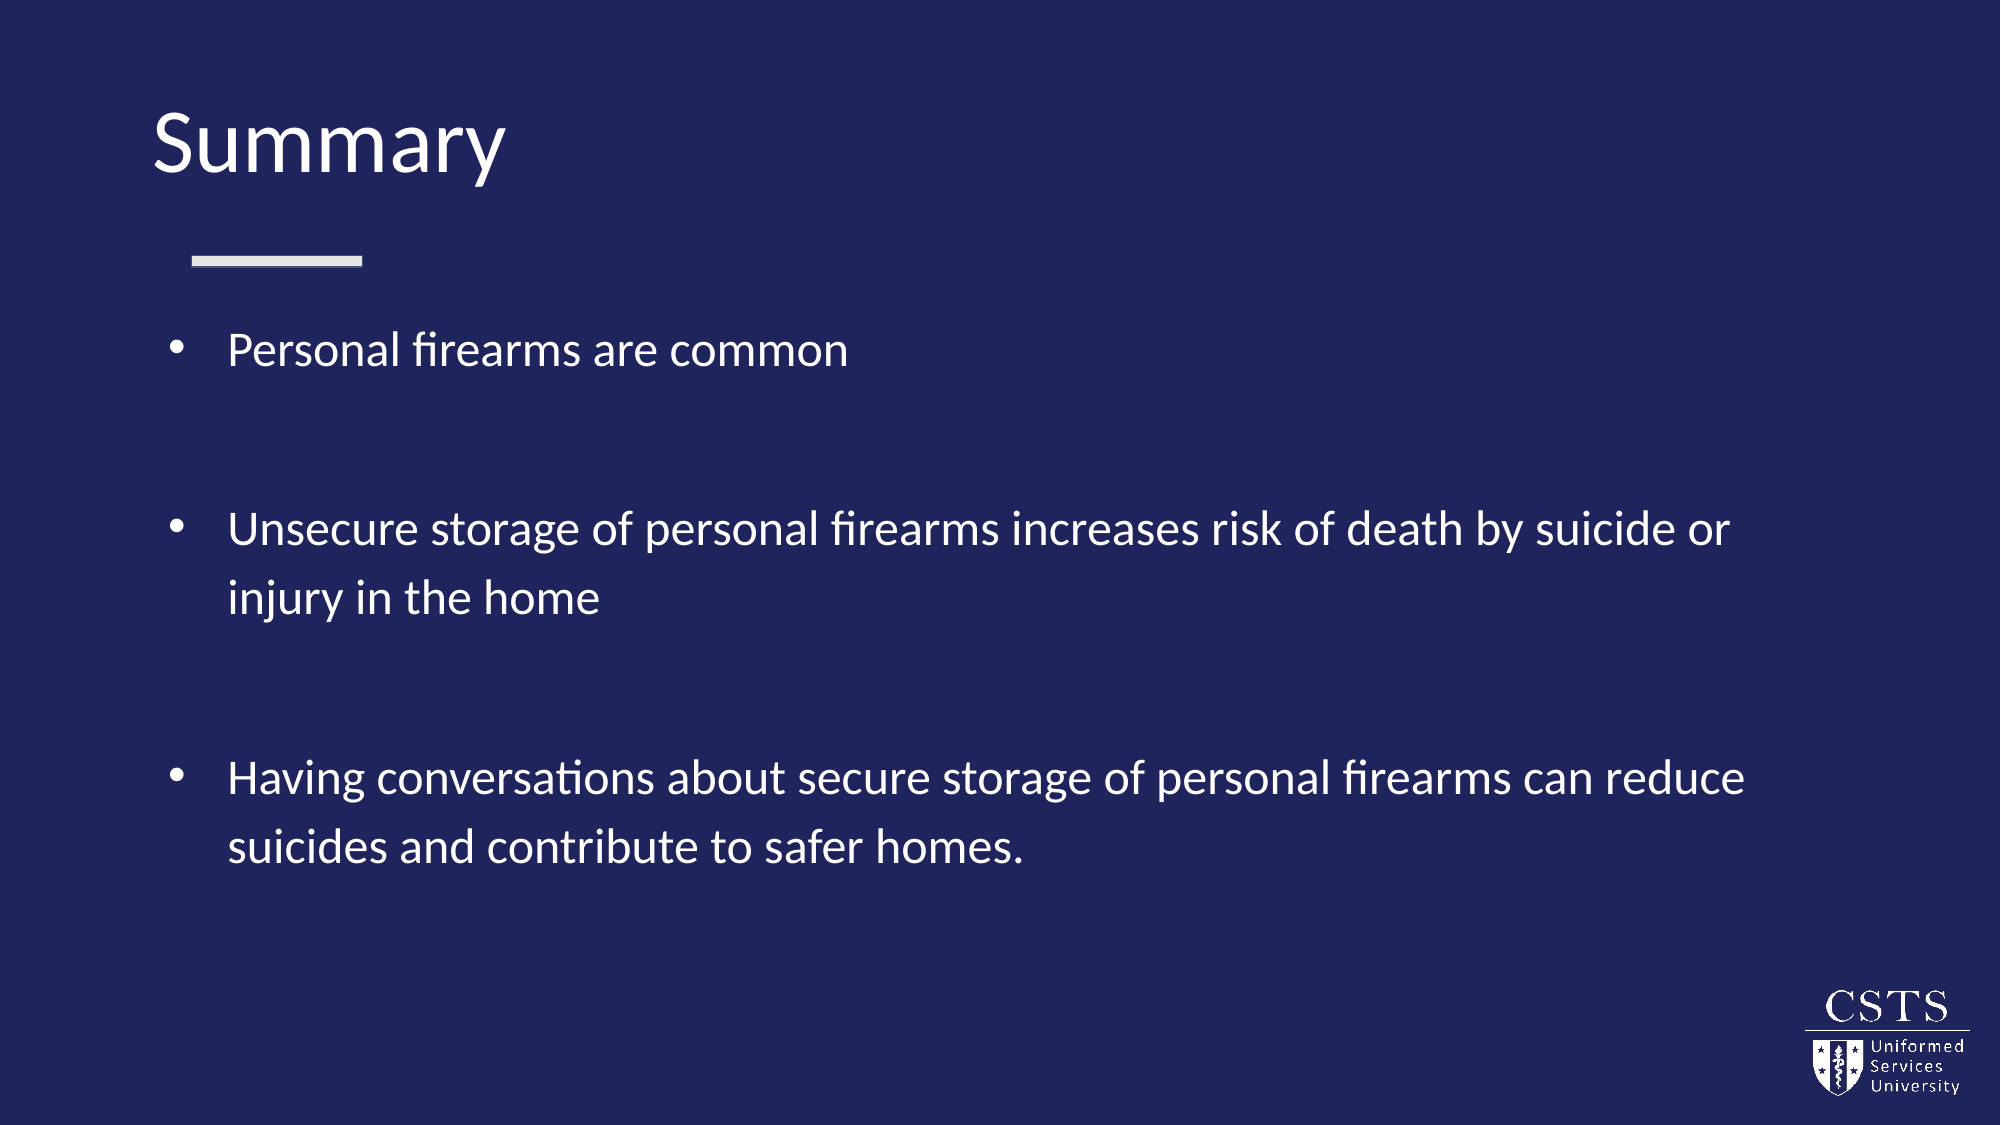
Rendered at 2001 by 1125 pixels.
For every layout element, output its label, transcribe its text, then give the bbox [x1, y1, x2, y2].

picture [1805, 990, 1970, 1096]
list Personal firearms are common Unsecure storage of personal firearms increases risk of death by suicide or injury in the home Having conversations about secure storage of personal firearms can reduce suicides and contribute to safer homes. [137, 299, 1863, 969]
title Summary [137, 59, 1863, 225]
